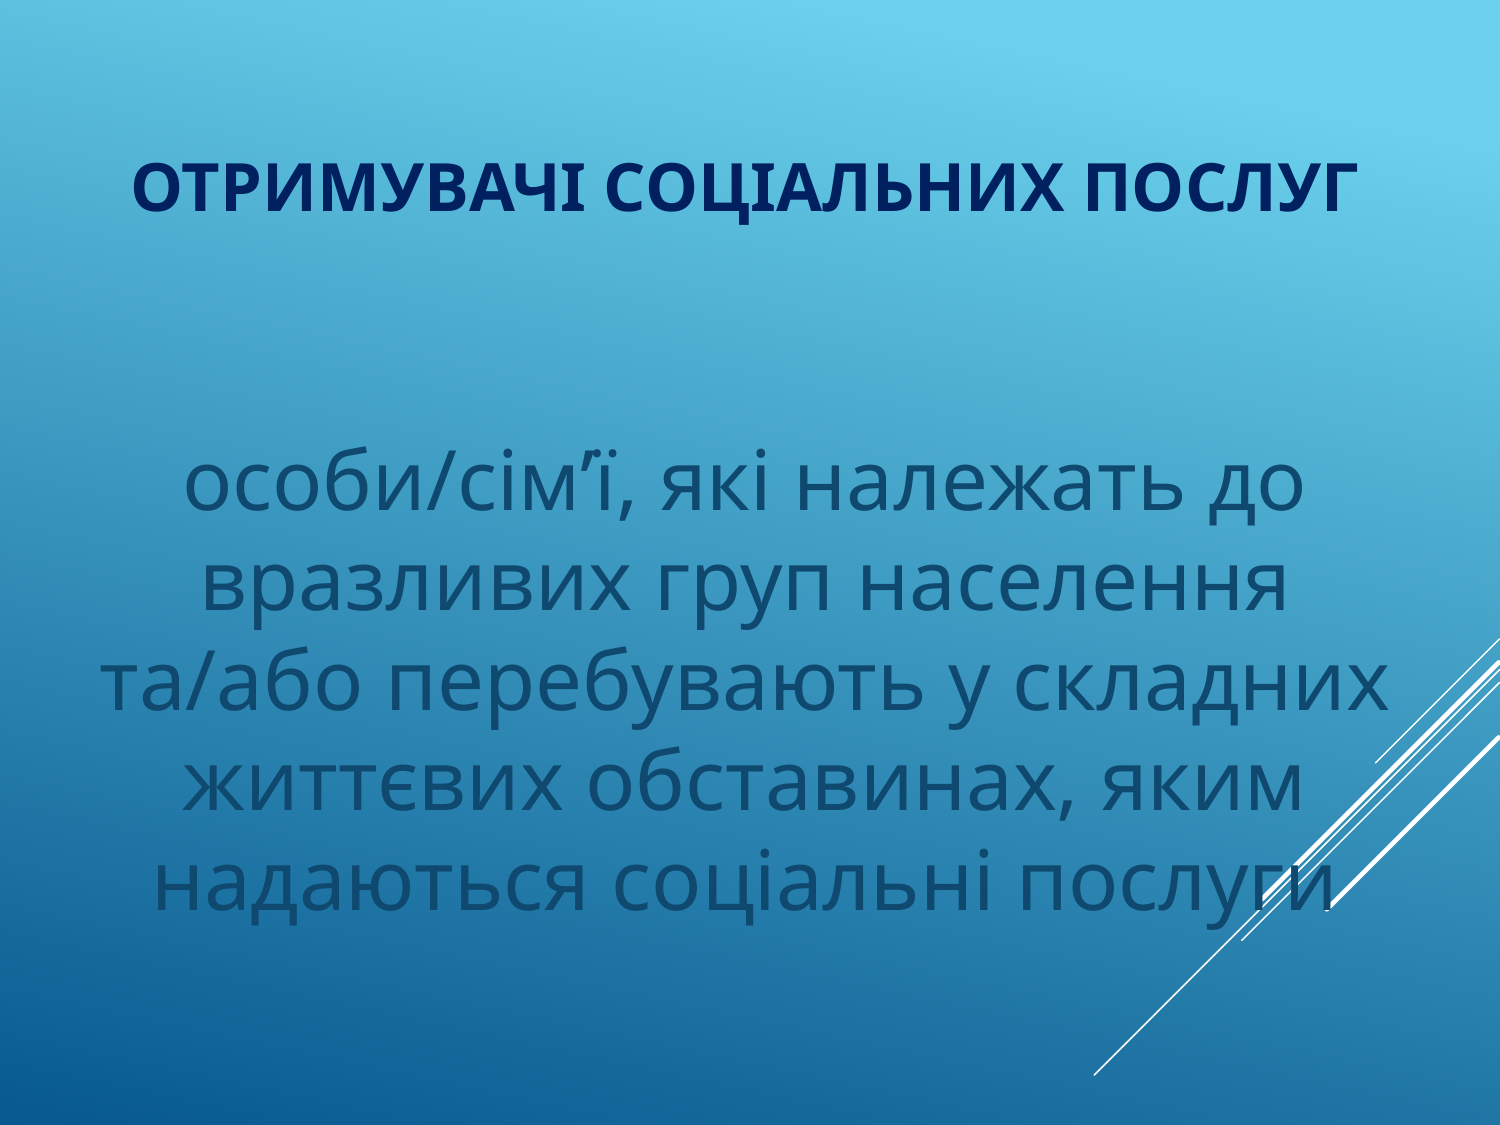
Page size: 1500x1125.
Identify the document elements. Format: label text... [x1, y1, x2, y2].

list особи/сім’ї, які належать до вразливих груп населення та/або перебувають у складних життєвих обставинах, яким надаються соціальні послуги [67, 278, 1424, 1076]
title отримувачі соціальних послуг [67, 90, 1424, 278]
